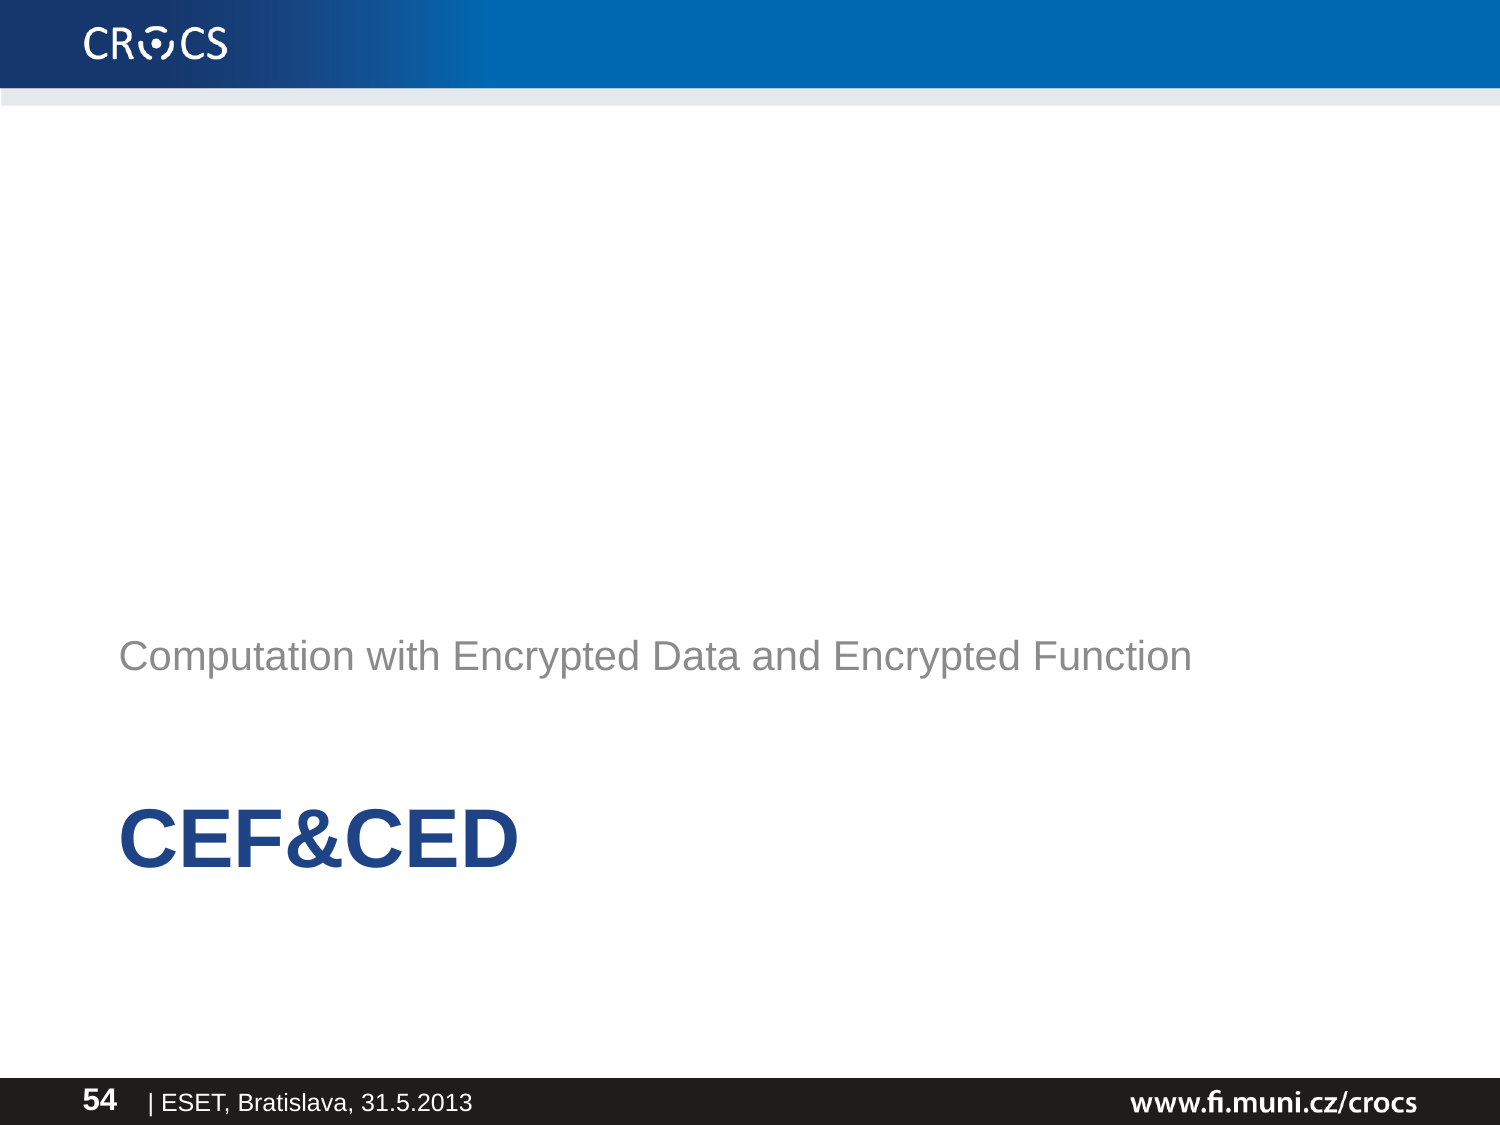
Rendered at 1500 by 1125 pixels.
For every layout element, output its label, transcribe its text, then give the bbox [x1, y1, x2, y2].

list Computation with Encrypted Data and Encrypted Function [118, 432, 1394, 679]
title CEF&CED [118, 722, 1394, 947]
slide_number 54 [82, 1078, 147, 1125]
footer | ESET, Bratislava, 31.5.2013 [147, 1078, 809, 1125]
picture [0, 0, 1500, 1125]
